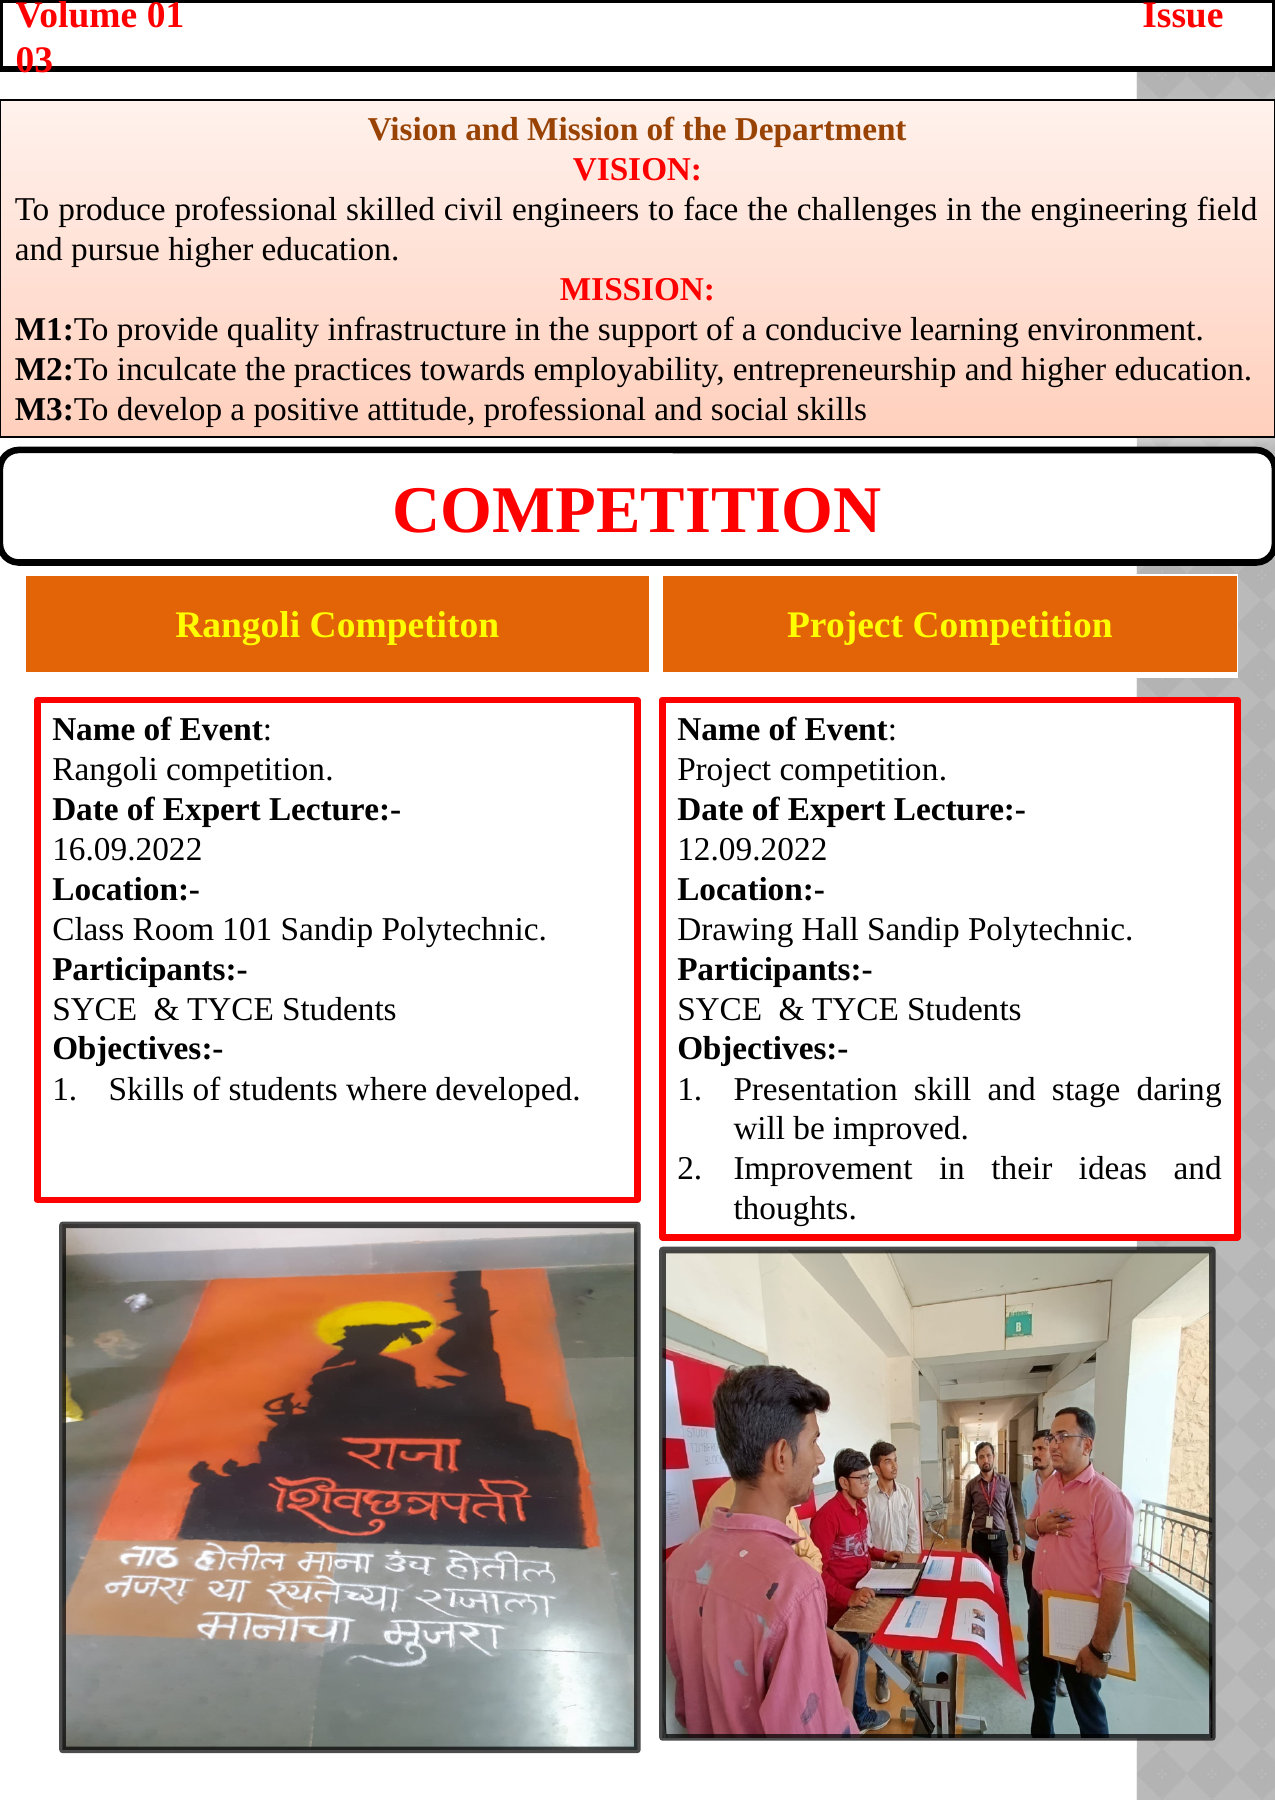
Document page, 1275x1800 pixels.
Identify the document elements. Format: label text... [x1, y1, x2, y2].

text_box Competition [0, 446, 1275, 566]
table_header Project Competition [663, 576, 1237, 672]
text_box Name of Event: Rangoli competition. Date of Expert Lecture:- 16.09.2022 Location:- Class Room 101 Sandip Polytechnic. Participants:- SYCE & TYCE Students Objectives:- Skills of students where developed. [34, 697, 641, 1203]
text_box Name of Event: Project competition. Date of Expert Lecture:- 12.09.2022 Location:- Drawing Hall Sandip Polytechnic. Participants:- SYCE & TYCE Students Objectives:- Presentation skill and stage daring will be improved. Improvement in their ideas and thoughts. [659, 697, 1241, 1241]
text_box [59, 1222, 641, 1753]
text_box Volume 01 Issue 03 [0, 0, 1275, 72]
text_box [659, 1247, 1216, 1741]
text_box Vision and Mission of the Department VISION: To produce professional skilled civil engineers to face the challenges in the engineering field and pursue higher education. MISSION: M1:To provide quality infrastructure in the support of a conducive learning environment. M2:To inculcate the practices towards employability, entrepreneurship and higher education. M3:To develop a positive attitude, professional and social skills [0, 99, 1275, 438]
table_header Rangoli Competiton [26, 576, 649, 672]
